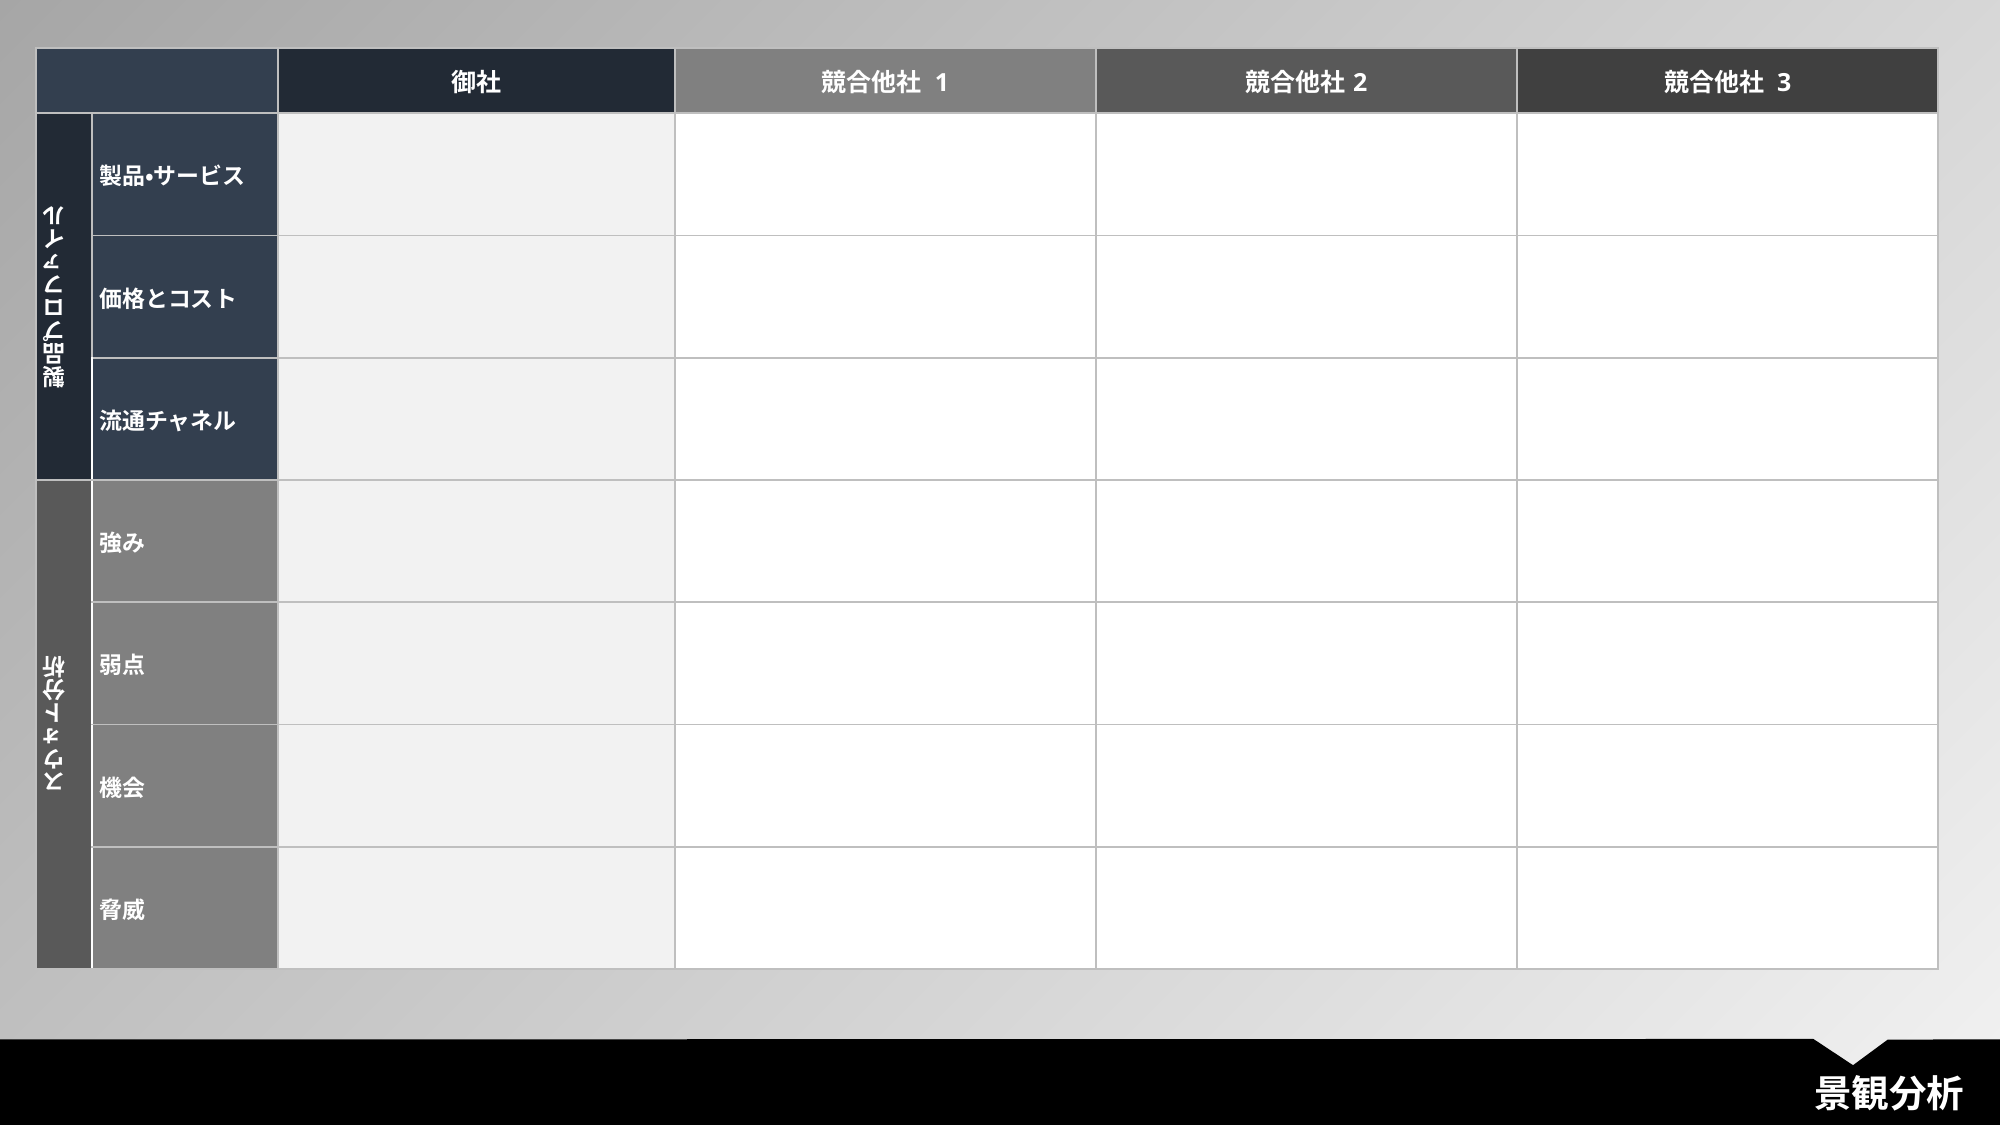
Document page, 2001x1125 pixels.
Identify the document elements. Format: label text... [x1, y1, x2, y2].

table_cell [1097, 848, 1516, 968]
table_cell [1518, 481, 1937, 601]
table_cell [676, 848, 1095, 968]
table_cell スウォト分析 [37, 481, 91, 968]
table_cell [1518, 359, 1937, 479]
table_cell [279, 114, 674, 235]
text_box 景観分析 [961, 1062, 1980, 1123]
table_cell [279, 236, 674, 357]
table_cell 弱点 [93, 603, 277, 724]
table_header 競合他社 1 [676, 49, 1095, 112]
table_cell 機会 [93, 725, 277, 846]
table_cell [1518, 114, 1937, 235]
table_cell [1097, 481, 1516, 601]
table_cell [1518, 236, 1937, 357]
table_cell 流通チャネル [93, 359, 277, 479]
table_header 御社 [279, 49, 674, 112]
table_header 競合他社 3 [1518, 49, 1937, 112]
table_header 競合他社2 [1097, 49, 1516, 112]
table_cell [279, 603, 674, 724]
table_cell [279, 725, 674, 846]
table_cell 強み [93, 481, 277, 601]
table_cell [676, 725, 1095, 846]
table_cell [1518, 725, 1937, 846]
table_cell [676, 359, 1095, 479]
table_cell [1518, 603, 1937, 724]
table_cell [279, 359, 674, 479]
table_cell [676, 114, 1095, 235]
table_cell [676, 481, 1095, 601]
table_cell 製品・サービス [93, 114, 277, 235]
table_cell [279, 848, 674, 968]
text_box [0, 1037, 2000, 1125]
table_cell [1097, 725, 1516, 846]
table_cell 脅威 [93, 848, 277, 968]
table_cell [1097, 236, 1516, 357]
table_cell [279, 481, 674, 601]
table_cell [1097, 359, 1516, 479]
table_cell [1097, 114, 1516, 235]
table_cell [676, 236, 1095, 357]
table_cell [676, 603, 1095, 724]
table_cell 価格とコスト [93, 236, 277, 357]
table_cell 製品プロファイル [37, 114, 91, 479]
table_header [37, 49, 277, 112]
table_cell [1518, 848, 1937, 968]
table_cell [1097, 603, 1516, 724]
